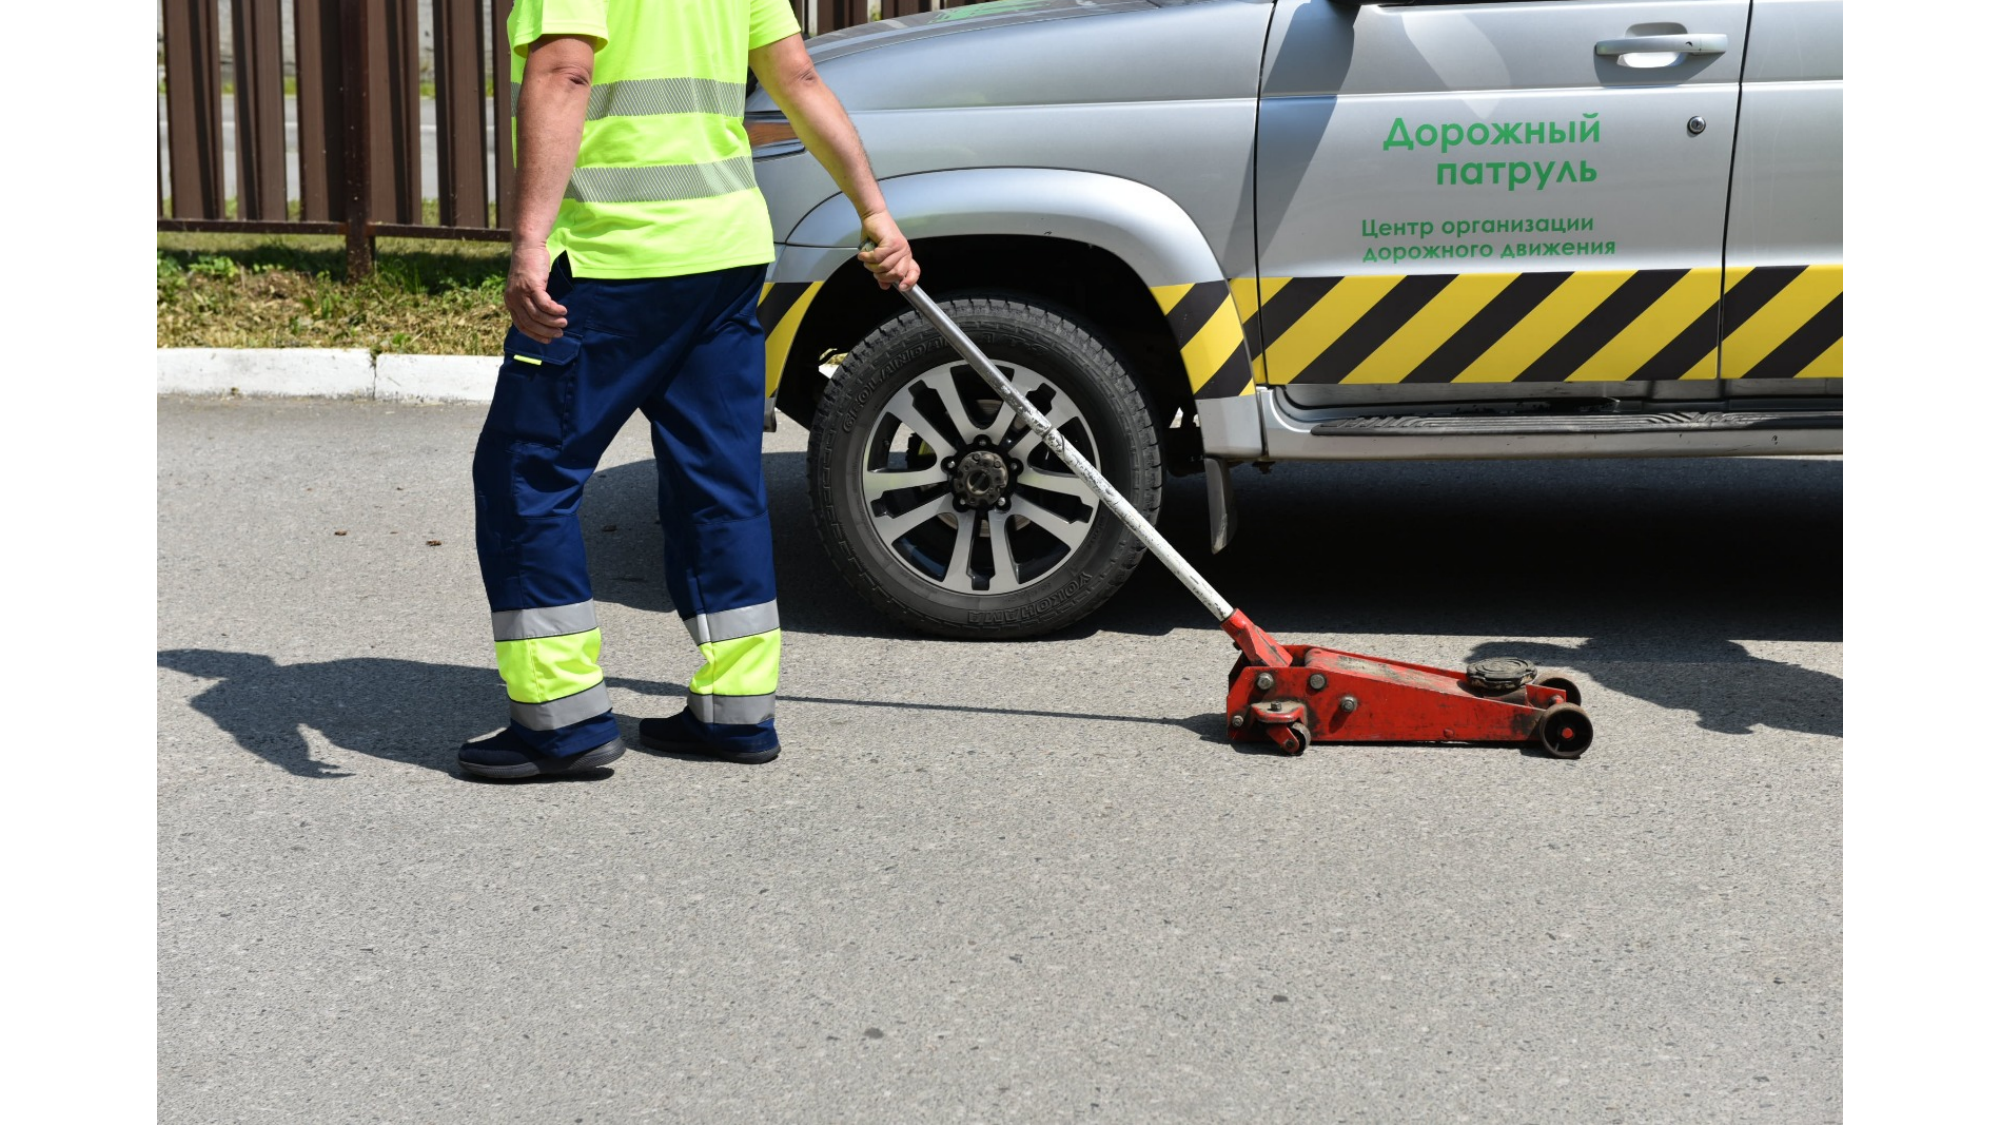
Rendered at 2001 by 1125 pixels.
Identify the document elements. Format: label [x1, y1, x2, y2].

picture [157, 0, 1843, 1125]
